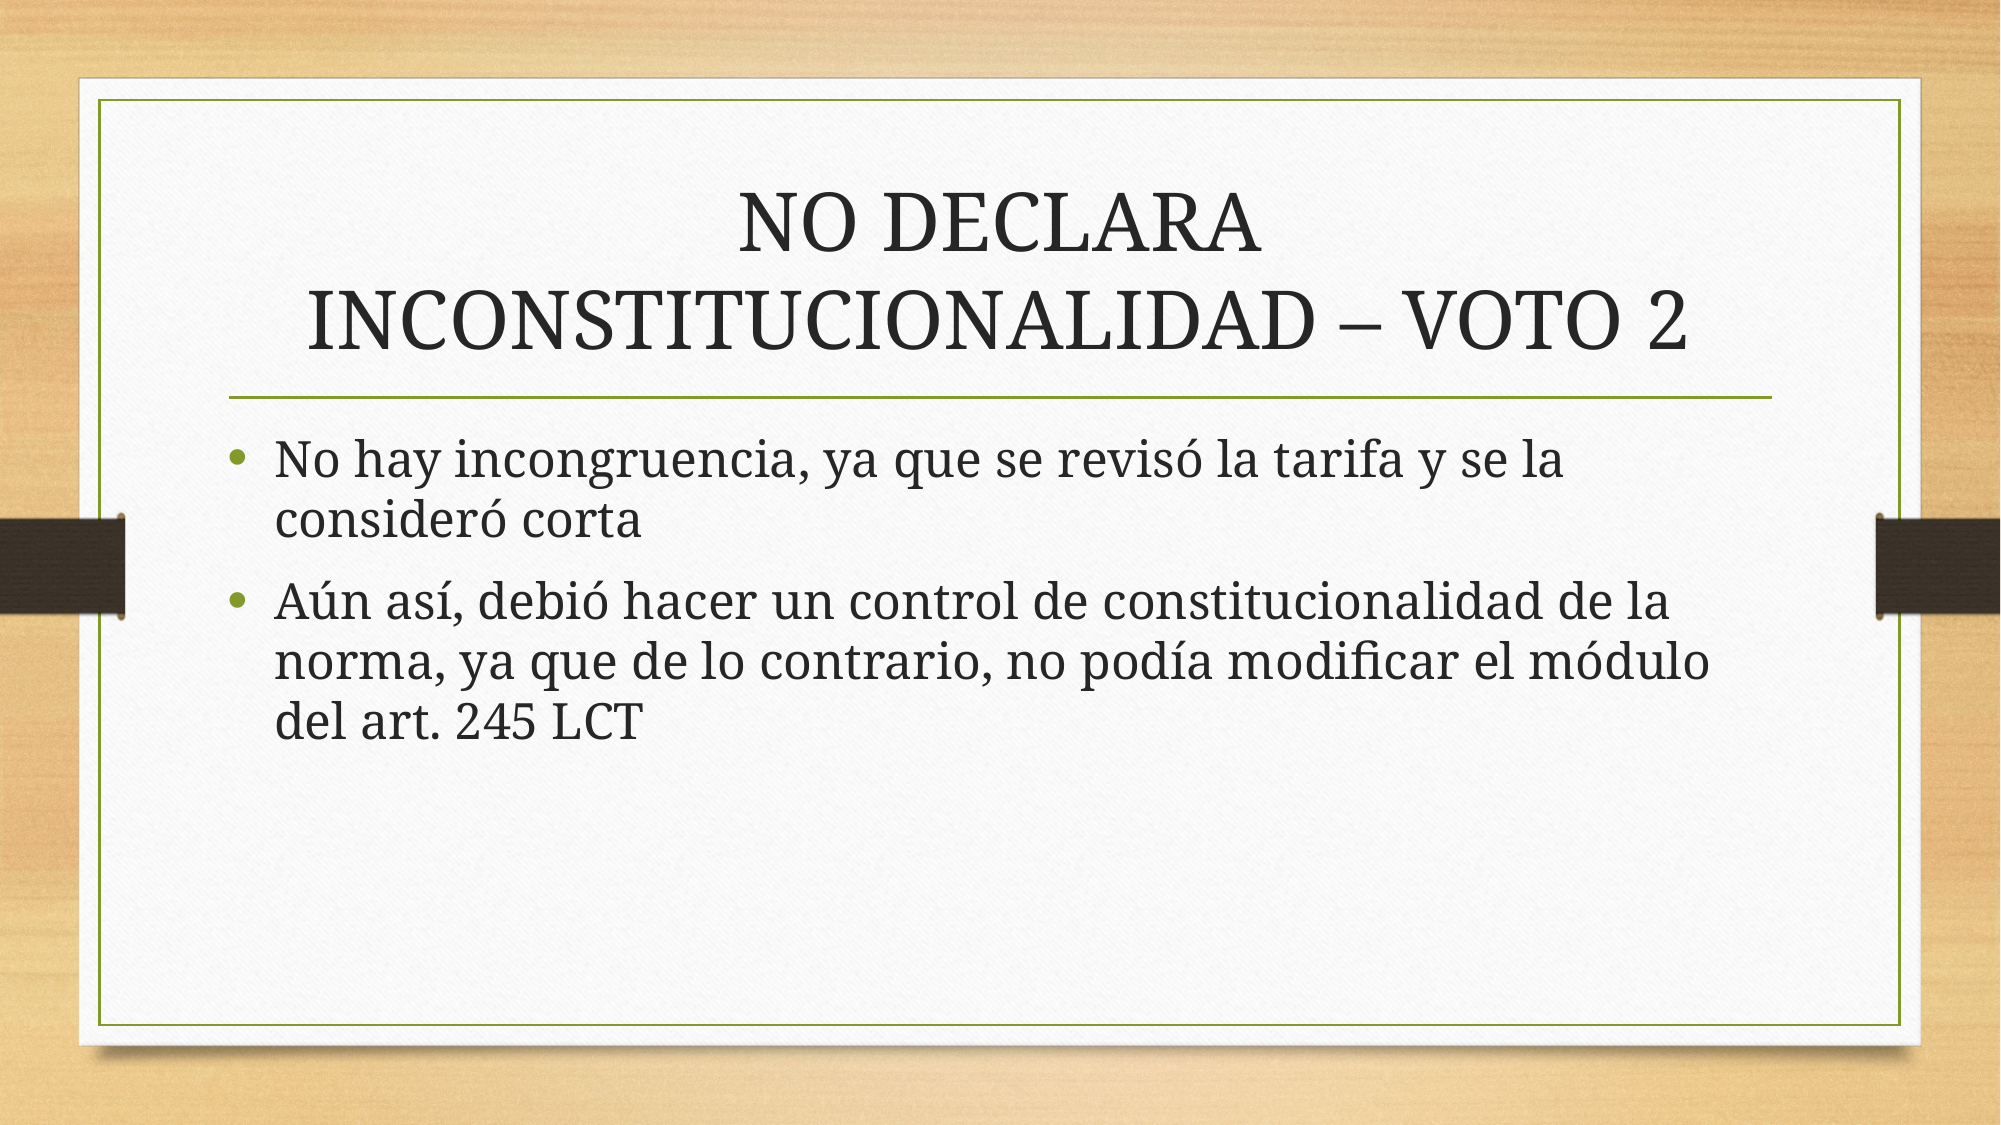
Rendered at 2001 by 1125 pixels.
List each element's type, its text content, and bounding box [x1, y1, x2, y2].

title NO DECLARA INCONSTITUCIONALIDAD – VOTO 2 [212, 161, 1788, 375]
list No hay incongruencia, ya que se revisó la tarifa y se la consideró corta Aún así, debió hacer un control de constitucionalidad de la norma, ya que de lo contrario, no podía modificar el módulo del art. 245 LCT [212, 419, 1788, 964]
picture [0, 0, 2001, 1125]
